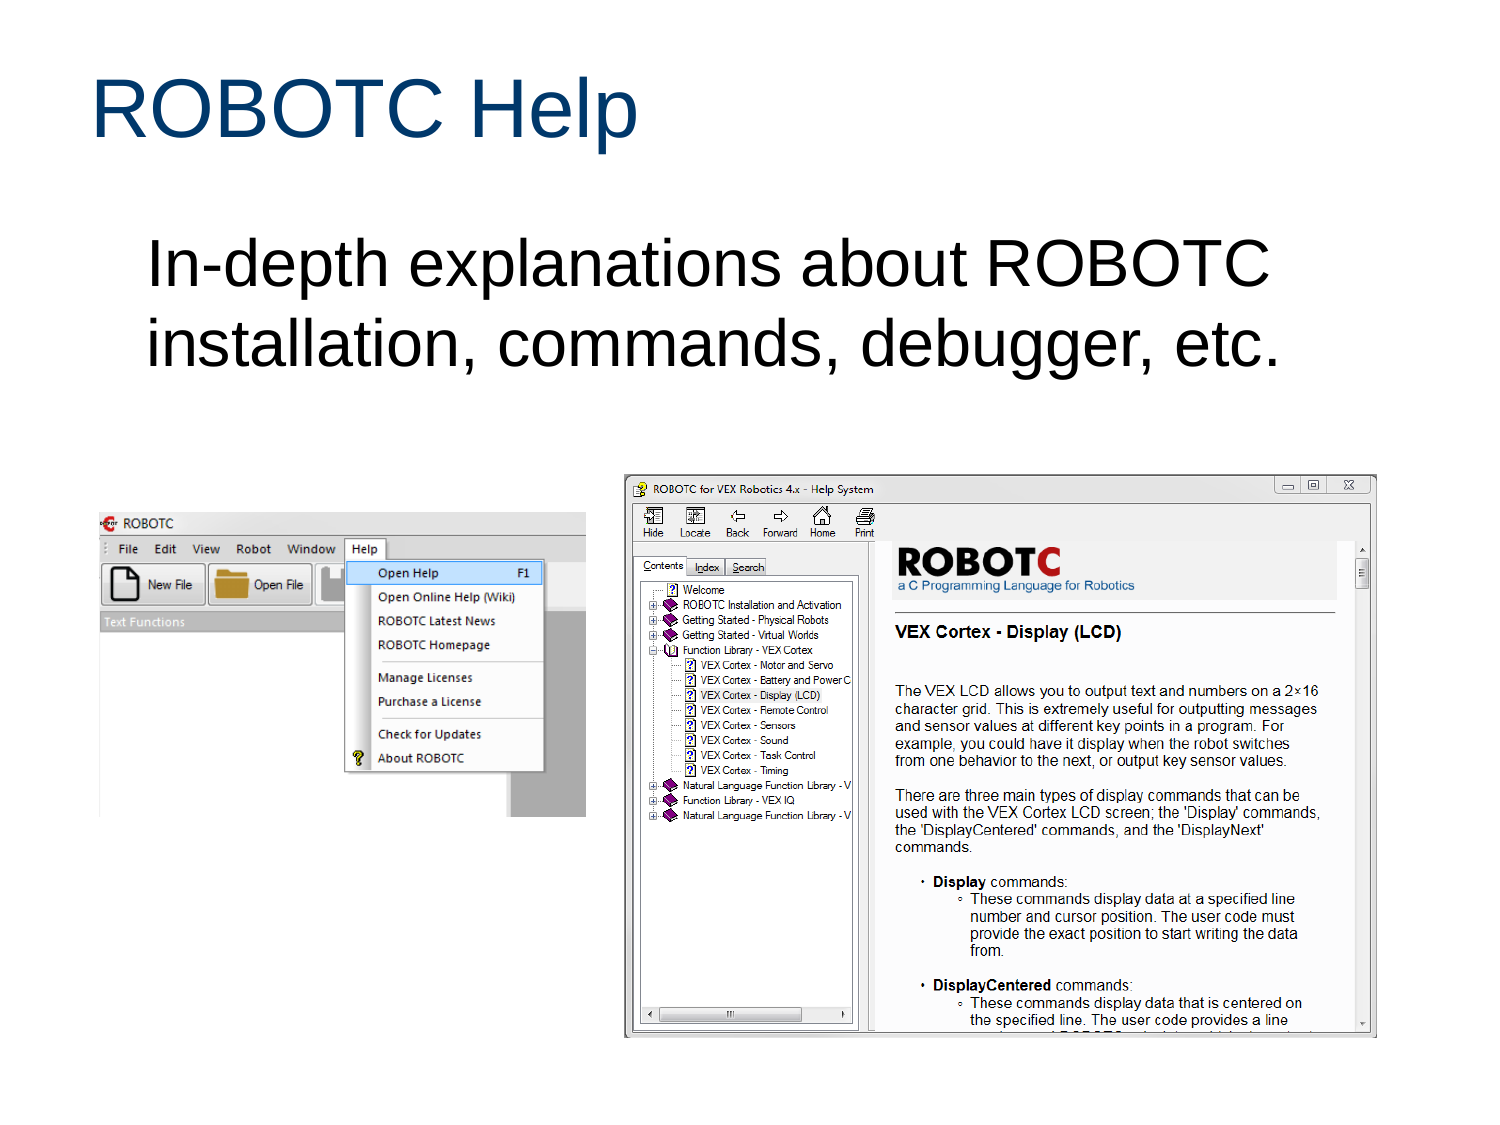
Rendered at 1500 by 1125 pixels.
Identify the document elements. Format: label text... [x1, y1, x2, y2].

picture [99, 512, 587, 817]
title ROBOTC Help [74, 44, 1426, 163]
list In-depth explanations about ROBOTC installation, commands, debugger, etc. [74, 212, 1426, 1006]
picture [624, 474, 1377, 1039]
